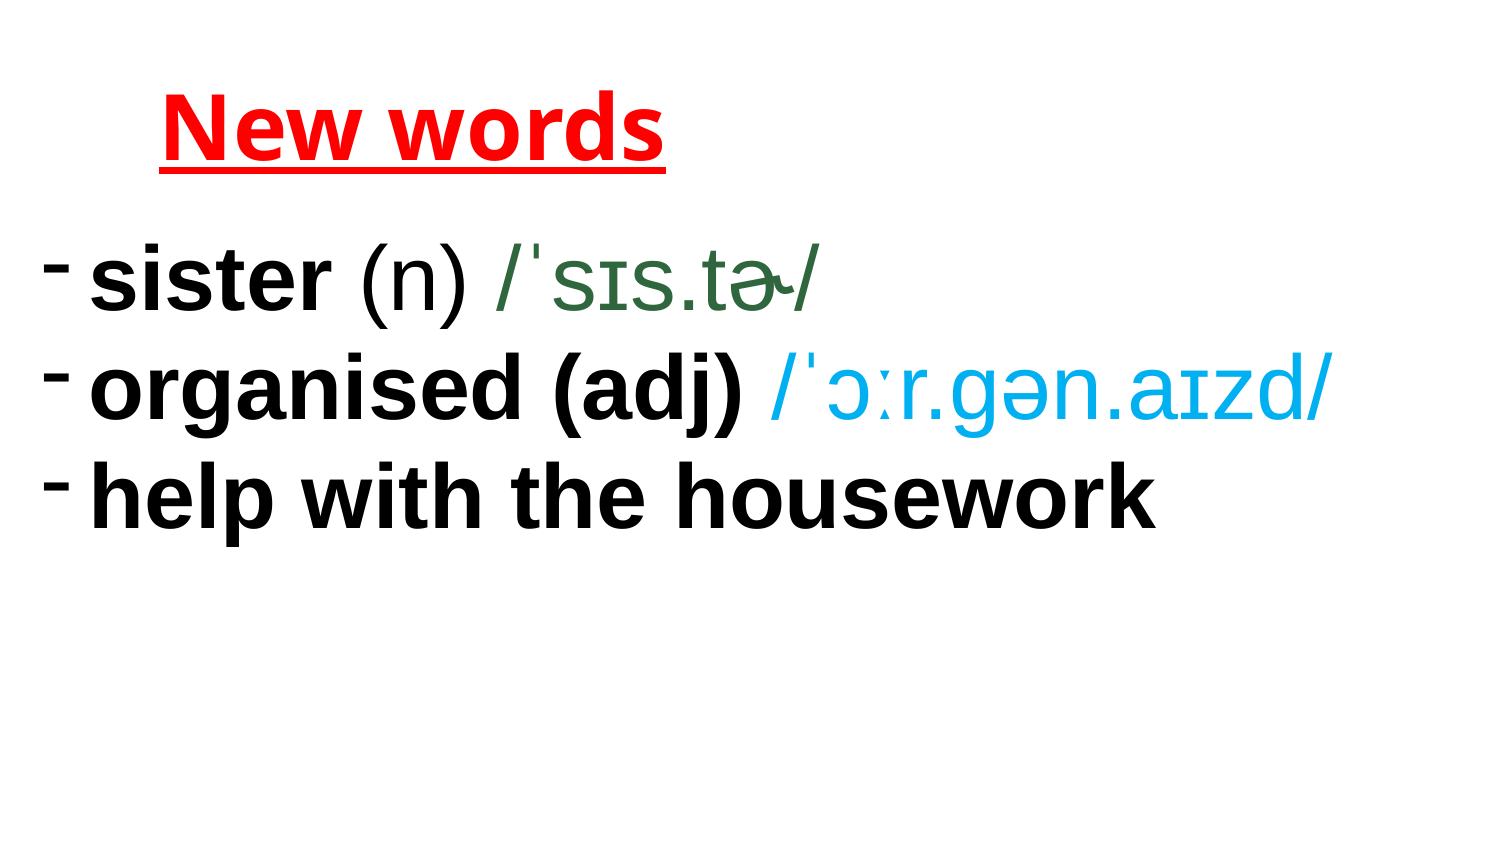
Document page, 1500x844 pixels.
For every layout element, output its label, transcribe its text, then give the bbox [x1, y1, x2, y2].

text_box help with the housework [26, 429, 1500, 555]
text_box organised (adj) /ˈɔːr.ɡən.aɪzd/ [26, 320, 1433, 429]
text_box sister (n) /ˈsɪs.tɚ/ [26, 211, 1220, 320]
text_box New words [144, 61, 794, 186]
